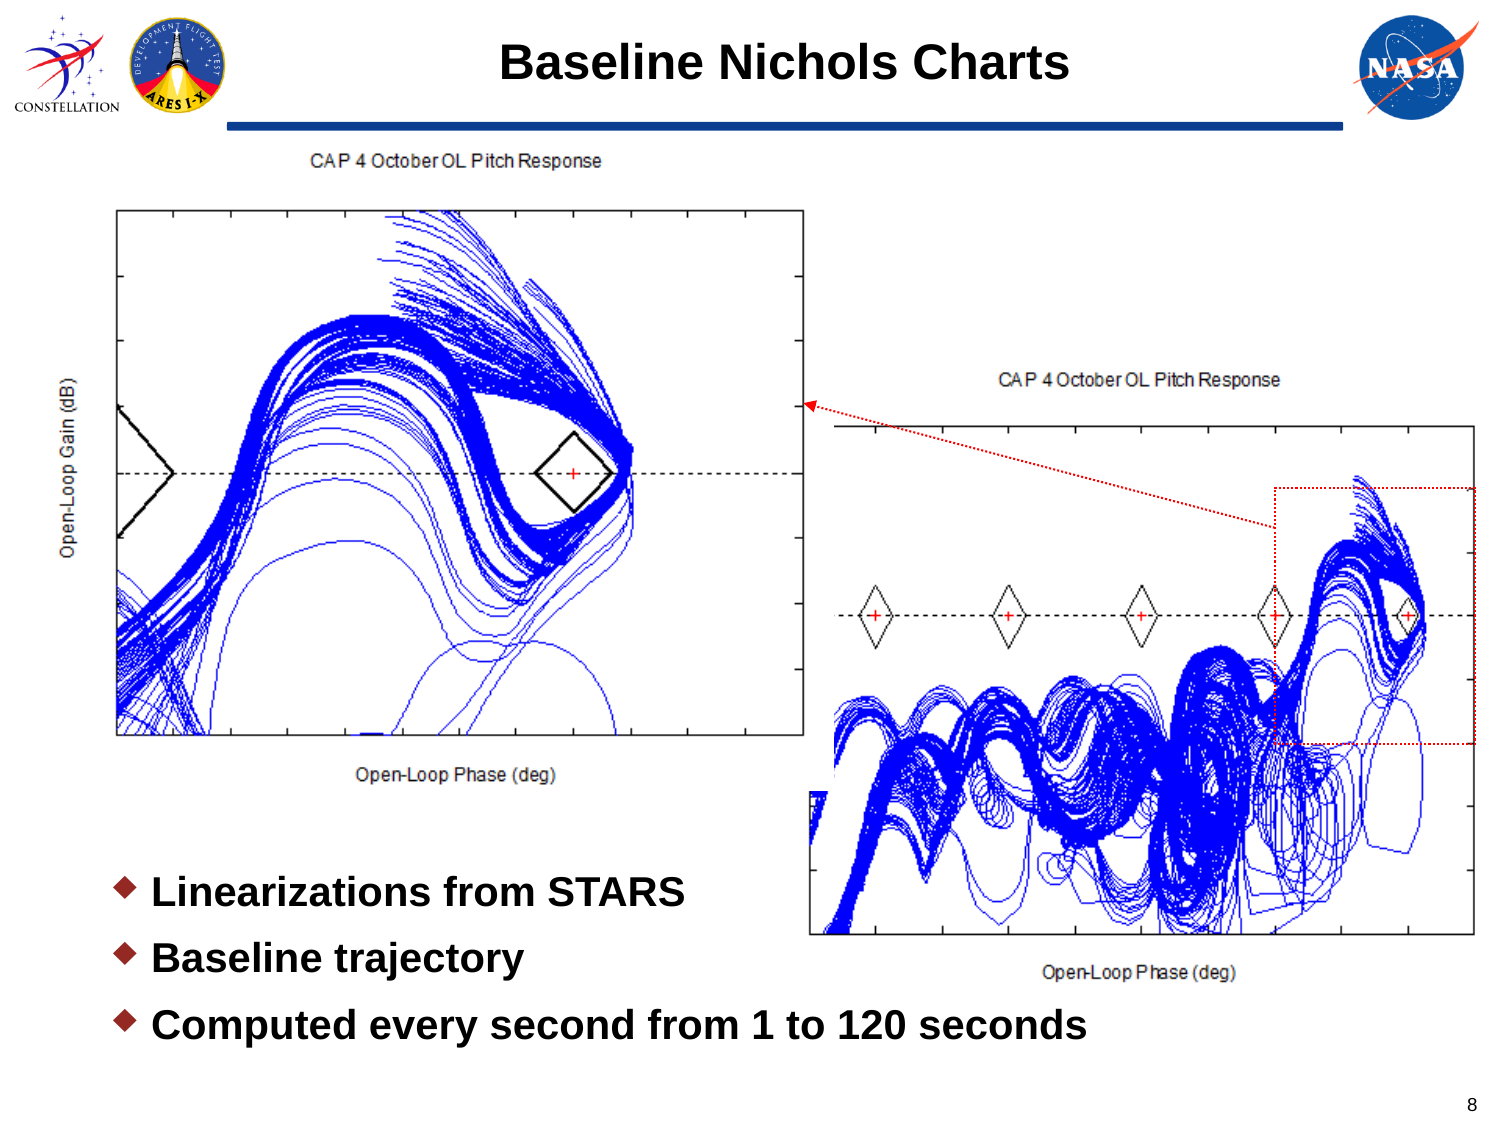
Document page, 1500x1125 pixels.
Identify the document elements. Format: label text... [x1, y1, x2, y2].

picture [35, 146, 1500, 999]
picture [14, 15, 120, 115]
slide_number 8 [1177, 1082, 1478, 1125]
picture [127, 15, 227, 115]
picture [1353, 15, 1479, 120]
list Linearizations from STARS Baseline trajectory Computed every second from 1 to 120 seconds [60, 856, 1404, 1083]
title Baseline Nichols Charts [226, 9, 1344, 110]
